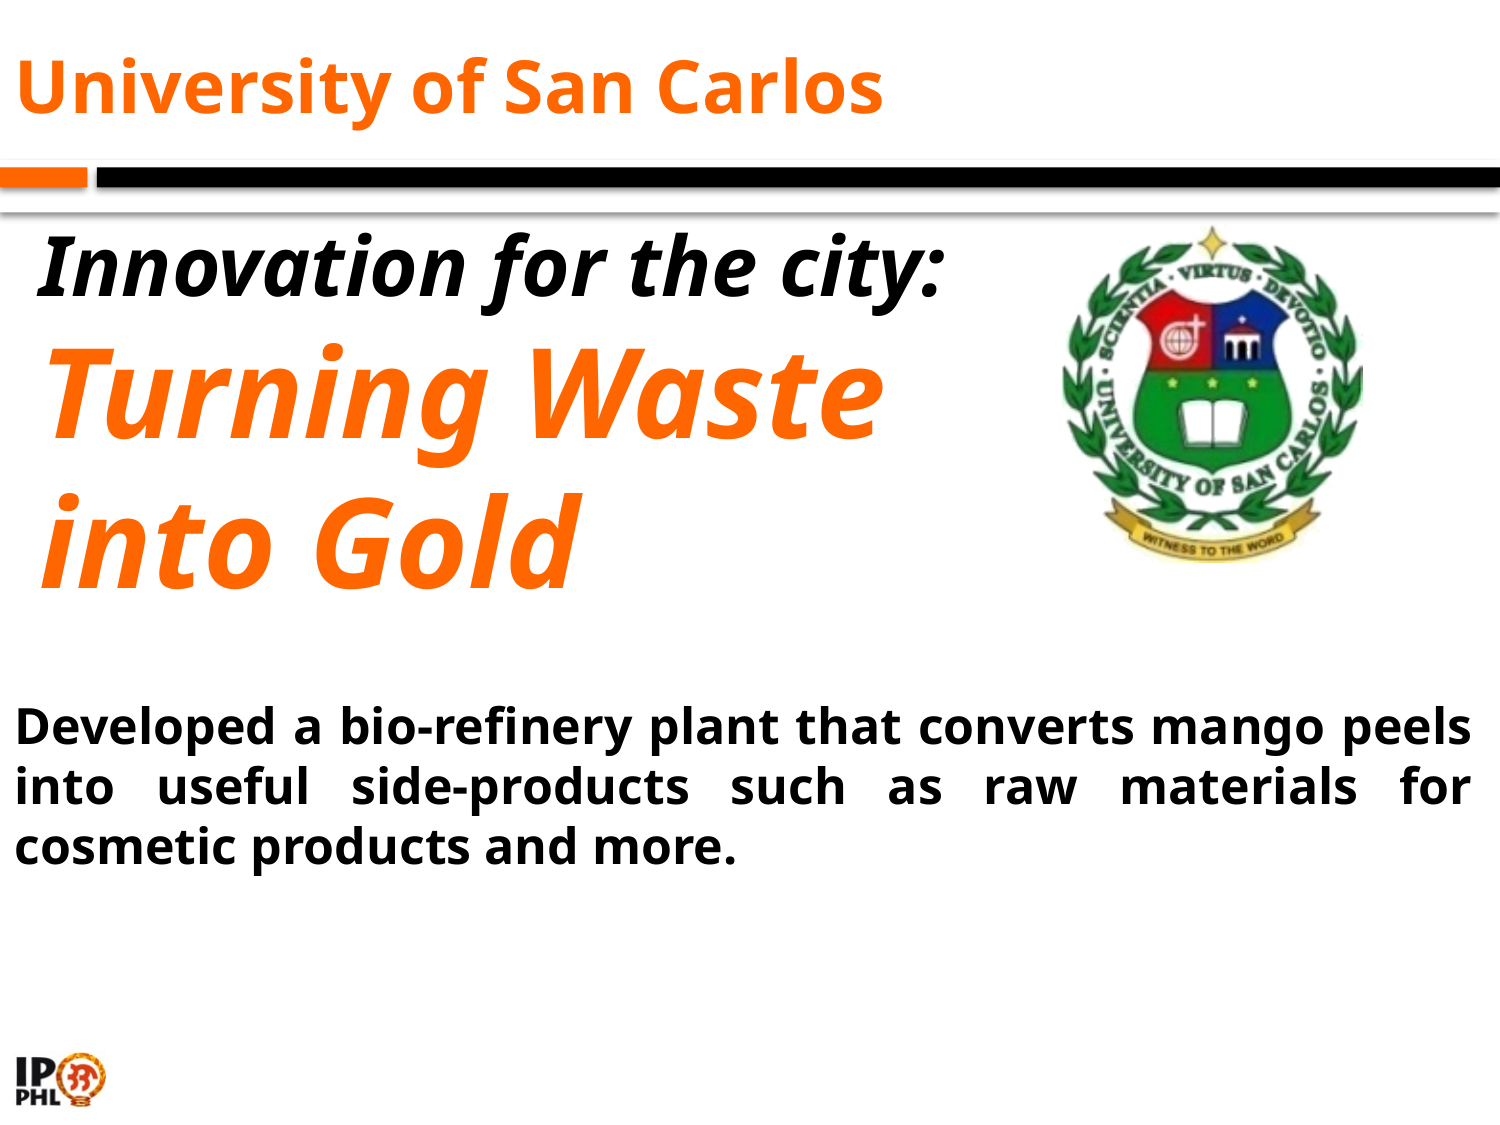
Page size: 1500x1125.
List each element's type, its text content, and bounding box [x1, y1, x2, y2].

text_box Developed a bio-refinery plant that converts mango peels into useful side-products such as raw materials for cosmetic products and more. [0, 687, 1488, 883]
picture [1061, 224, 1363, 563]
title University of San Carlos [0, 6, 1100, 163]
picture [12, 1051, 106, 1113]
text_box Innovation for the city: Turning Waste into Gold [24, 205, 1325, 621]
